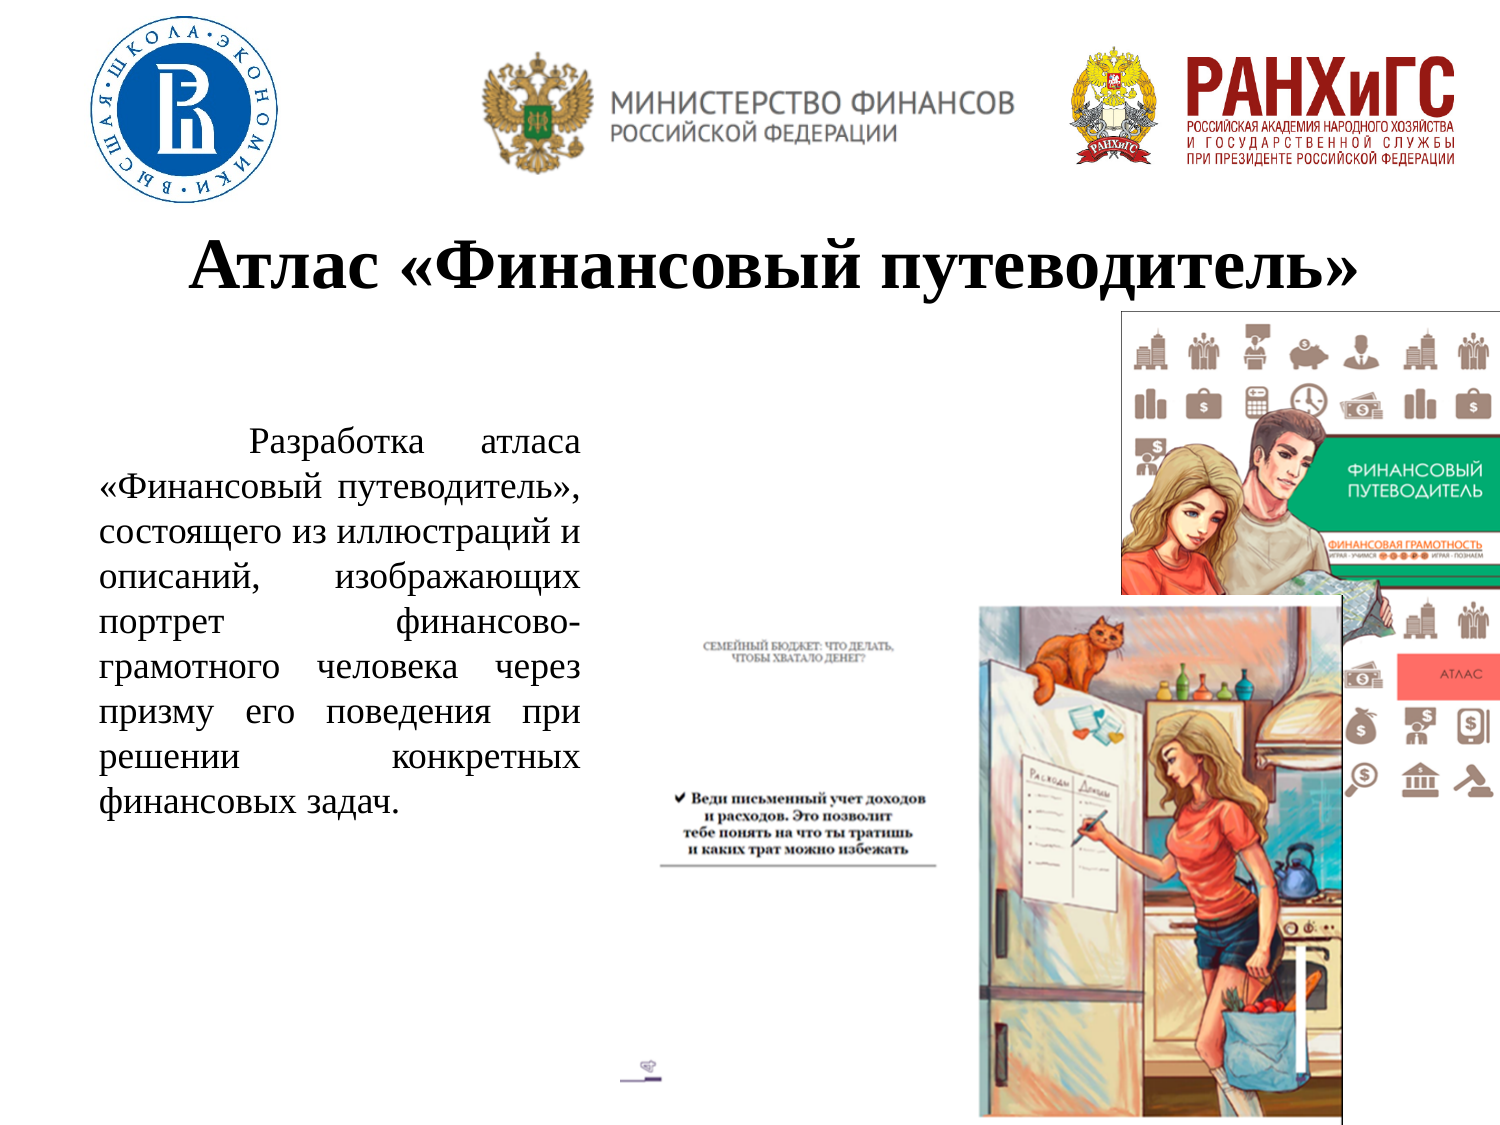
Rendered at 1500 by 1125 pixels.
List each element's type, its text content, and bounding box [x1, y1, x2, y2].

title Атлас «Финансовый путеводитель» [84, 208, 1465, 312]
picture [1068, 46, 1463, 176]
picture [83, 15, 283, 209]
picture [470, 26, 1030, 198]
picture [619, 310, 1500, 1125]
list Разработка атласа «Финансовый путеводитель», состоящего из иллюстраций и описаний, изображающих портрет финансово-грамотного человека через призму его поведения при решении конкретных финансовых задач. [84, 408, 597, 861]
